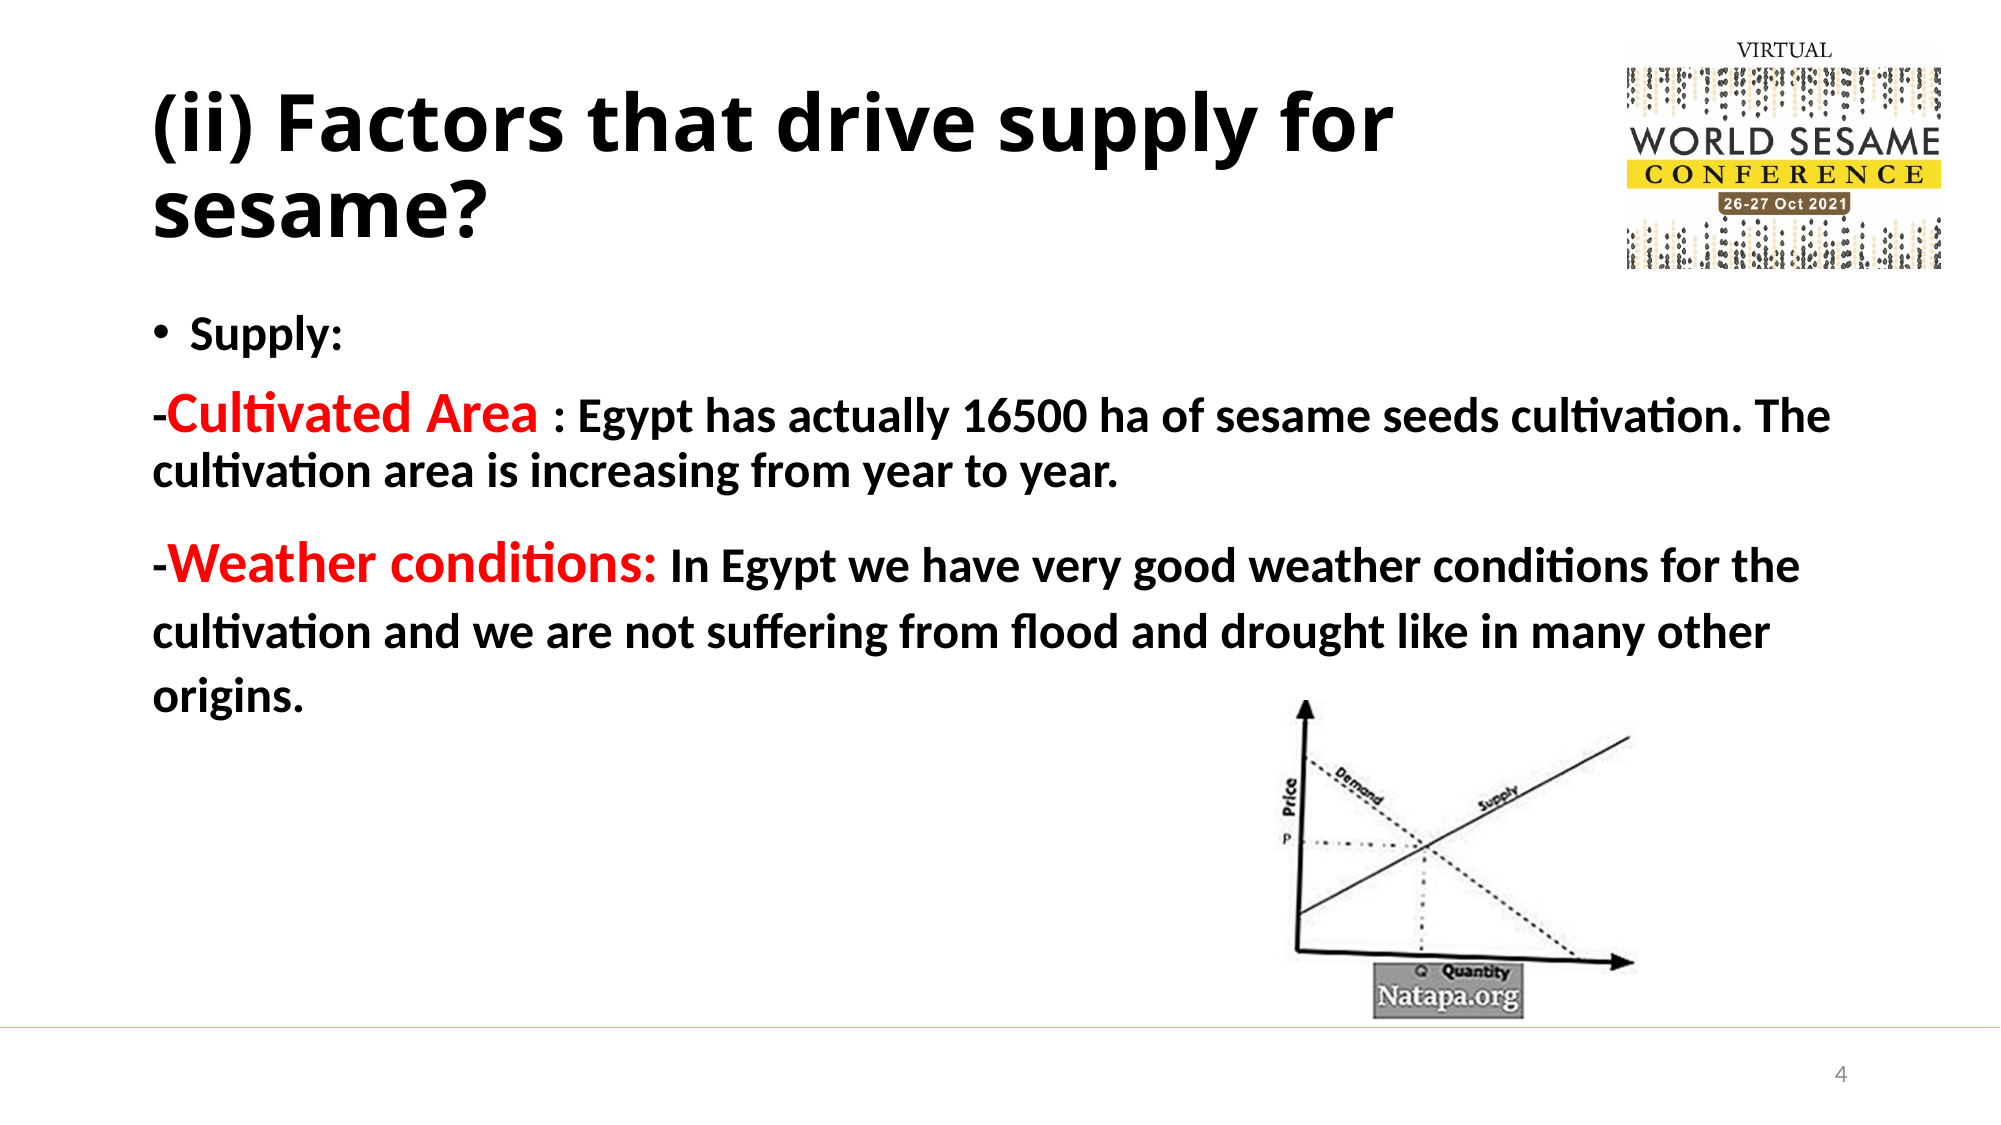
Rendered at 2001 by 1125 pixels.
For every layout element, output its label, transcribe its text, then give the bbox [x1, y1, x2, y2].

list Supply: -Cultivated Area : Egypt has actually 16500 ha of sesame seeds cultivation. The cultivation area is increasing from year to year. -Weather conditions: In Egypt we have very good weather conditions for the cultivation and we are not suffering from flood and drought like in many other origins. [137, 299, 1863, 1014]
picture [1262, 700, 1638, 1022]
slide_number 4 [1412, 1042, 1863, 1103]
title (ii) Factors that drive supply for sesame? [137, 59, 1479, 278]
picture [1627, 42, 1941, 269]
